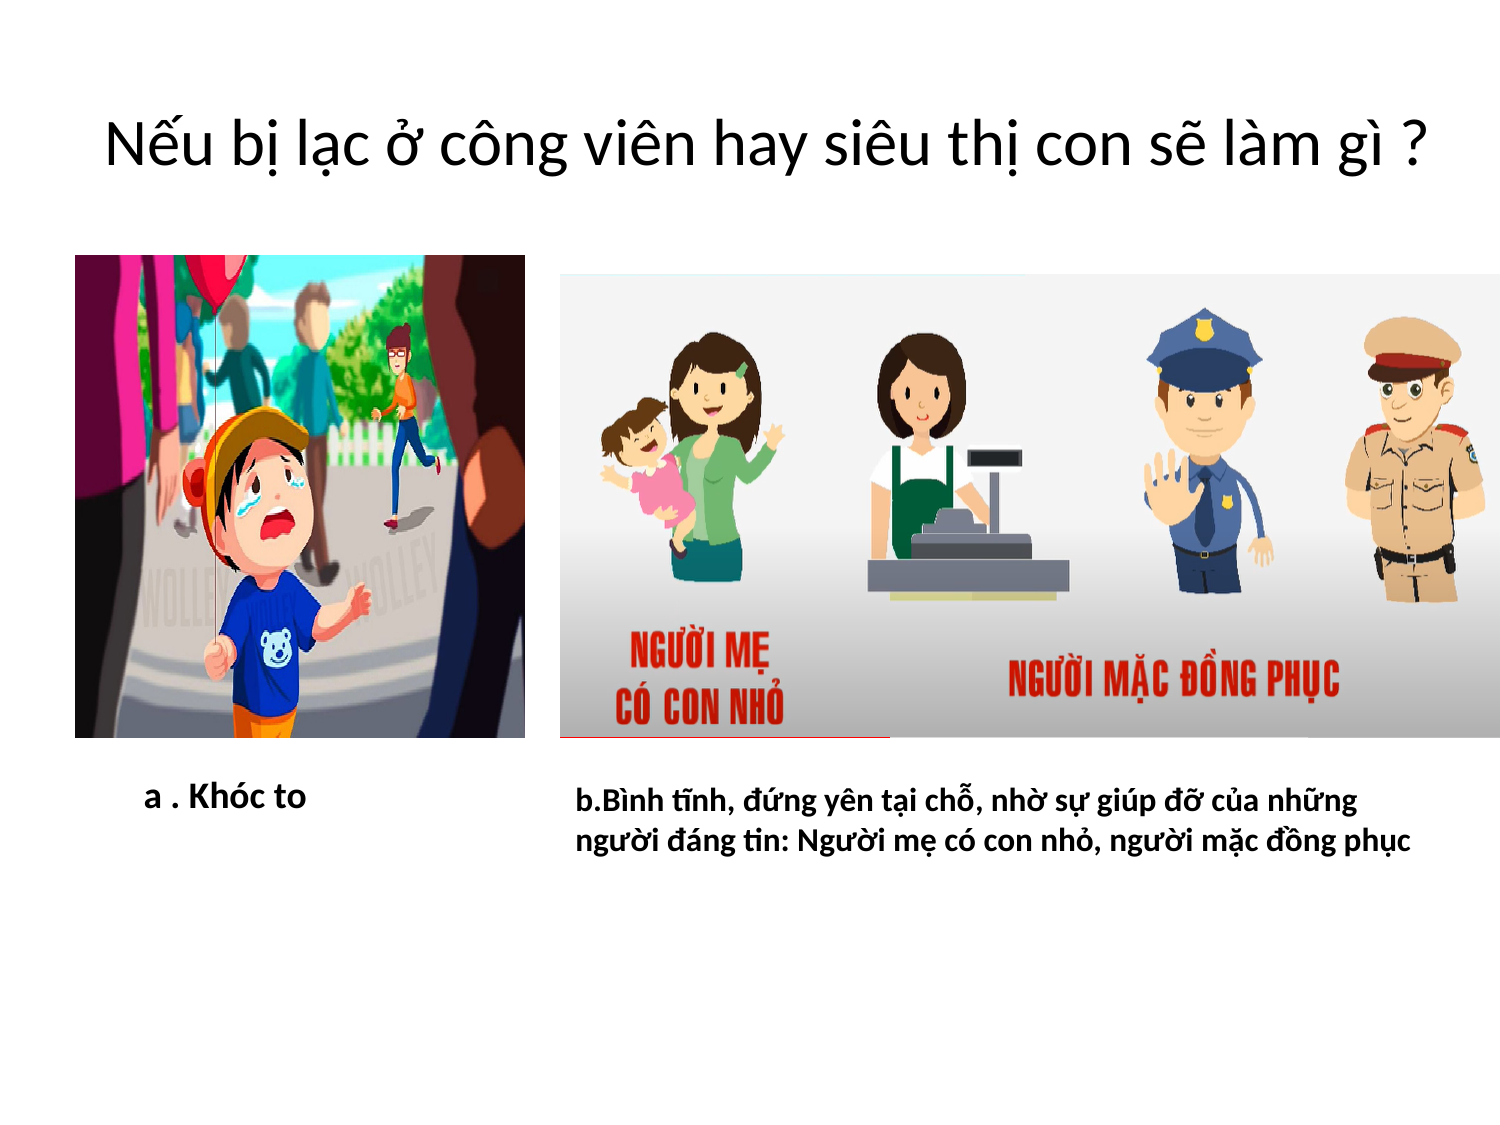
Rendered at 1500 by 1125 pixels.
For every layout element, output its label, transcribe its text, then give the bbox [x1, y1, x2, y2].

title Nếu bị lạc ở công viên hay siêu thị con sẽ làm gì ? [75, 45, 1461, 233]
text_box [74, 254, 530, 1009]
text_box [560, 274, 1500, 1024]
